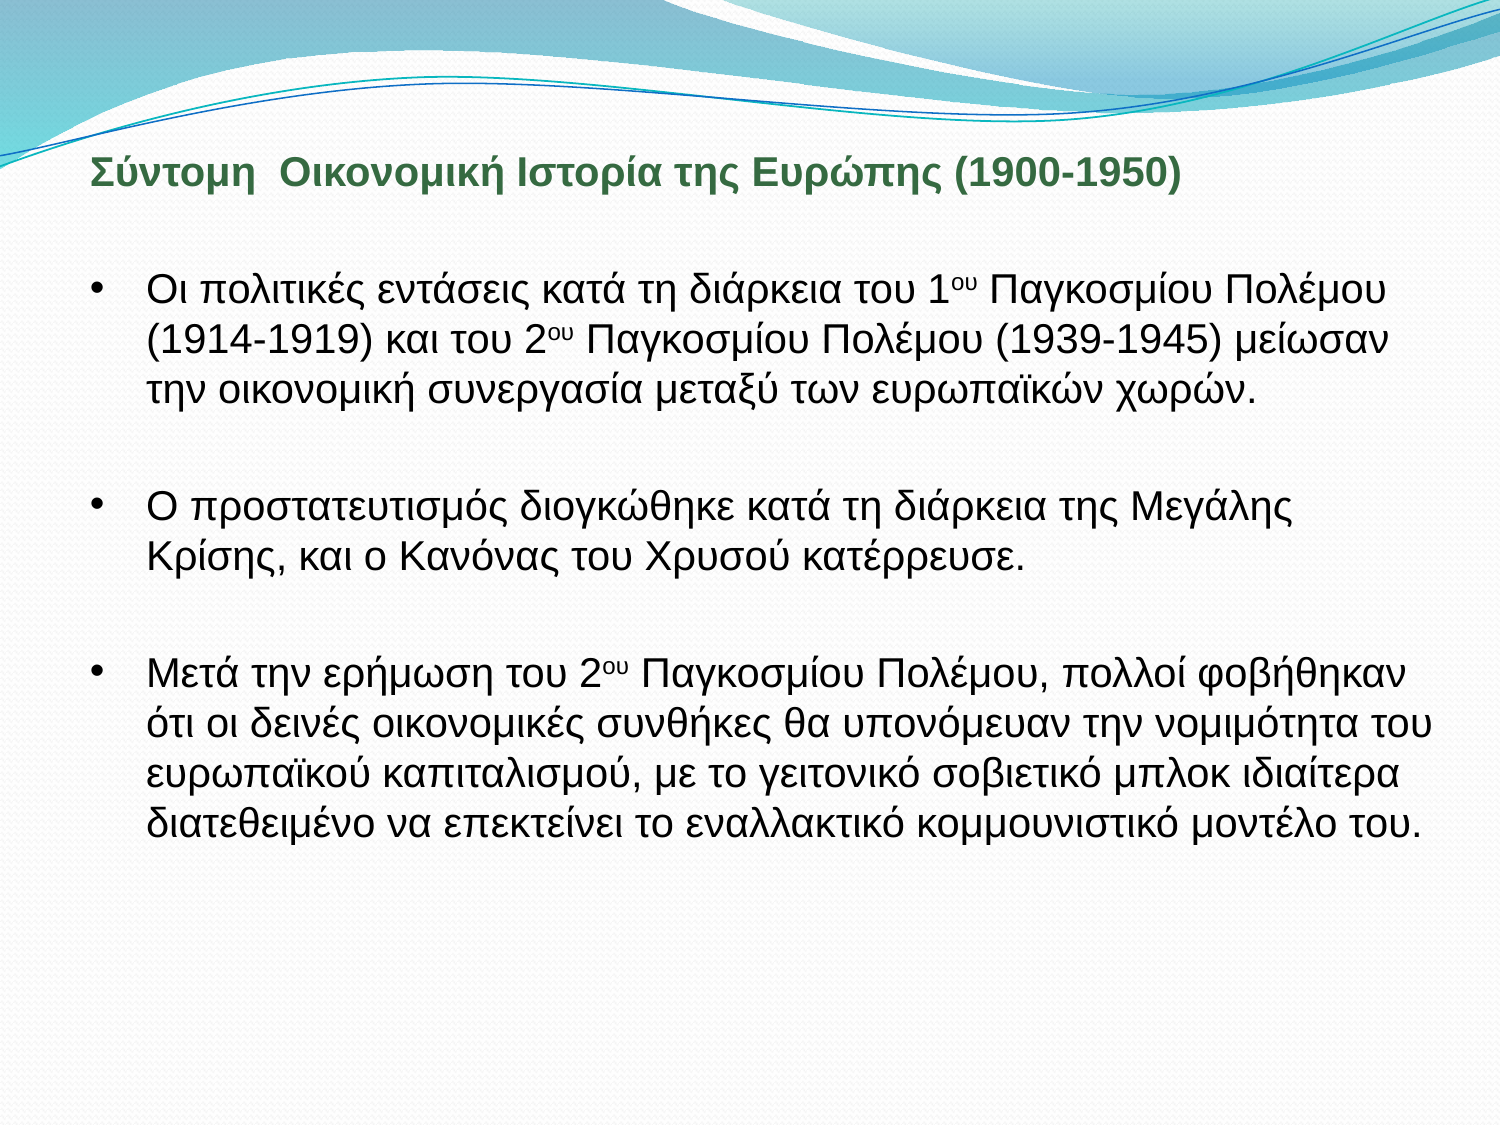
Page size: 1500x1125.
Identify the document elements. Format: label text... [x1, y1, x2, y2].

text_box Σύντομη Οικονομική Ιστορία της Ευρώπης (1900-1950) Οι πολιτικές εντάσεις κατά τη διάρκεια του 1ου Παγκοσμίου Πολέμου (1914-1919) και του 2ου Παγκοσμίου Πολέμου (1939-1945) μείωσαν την οικονομική συνεργασία μεταξύ των ευρωπαϊκών χωρών. Ο προστατευτισμός διογκώθηκε κατά τη διάρκεια της Μεγάλης Κρίσης, και ο Κανόνας του Χρυσού κατέρρευσε. Μετά την ερήμωση του 2ου Παγκοσμίου Πολέμου, πολλοί φοβήθηκαν ότι οι δεινές οικονομικές συνθήκες θα υπονόμευαν την νομιμότητα του ευρωπαϊκού καπιταλισμού, με το γειτονικό σοβιετικό μπλοκ ιδιαίτερα διατεθειμένο να επεκτείνει το εναλλακτικό κομμουνιστικό μοντέλο του. [75, 137, 1450, 853]
